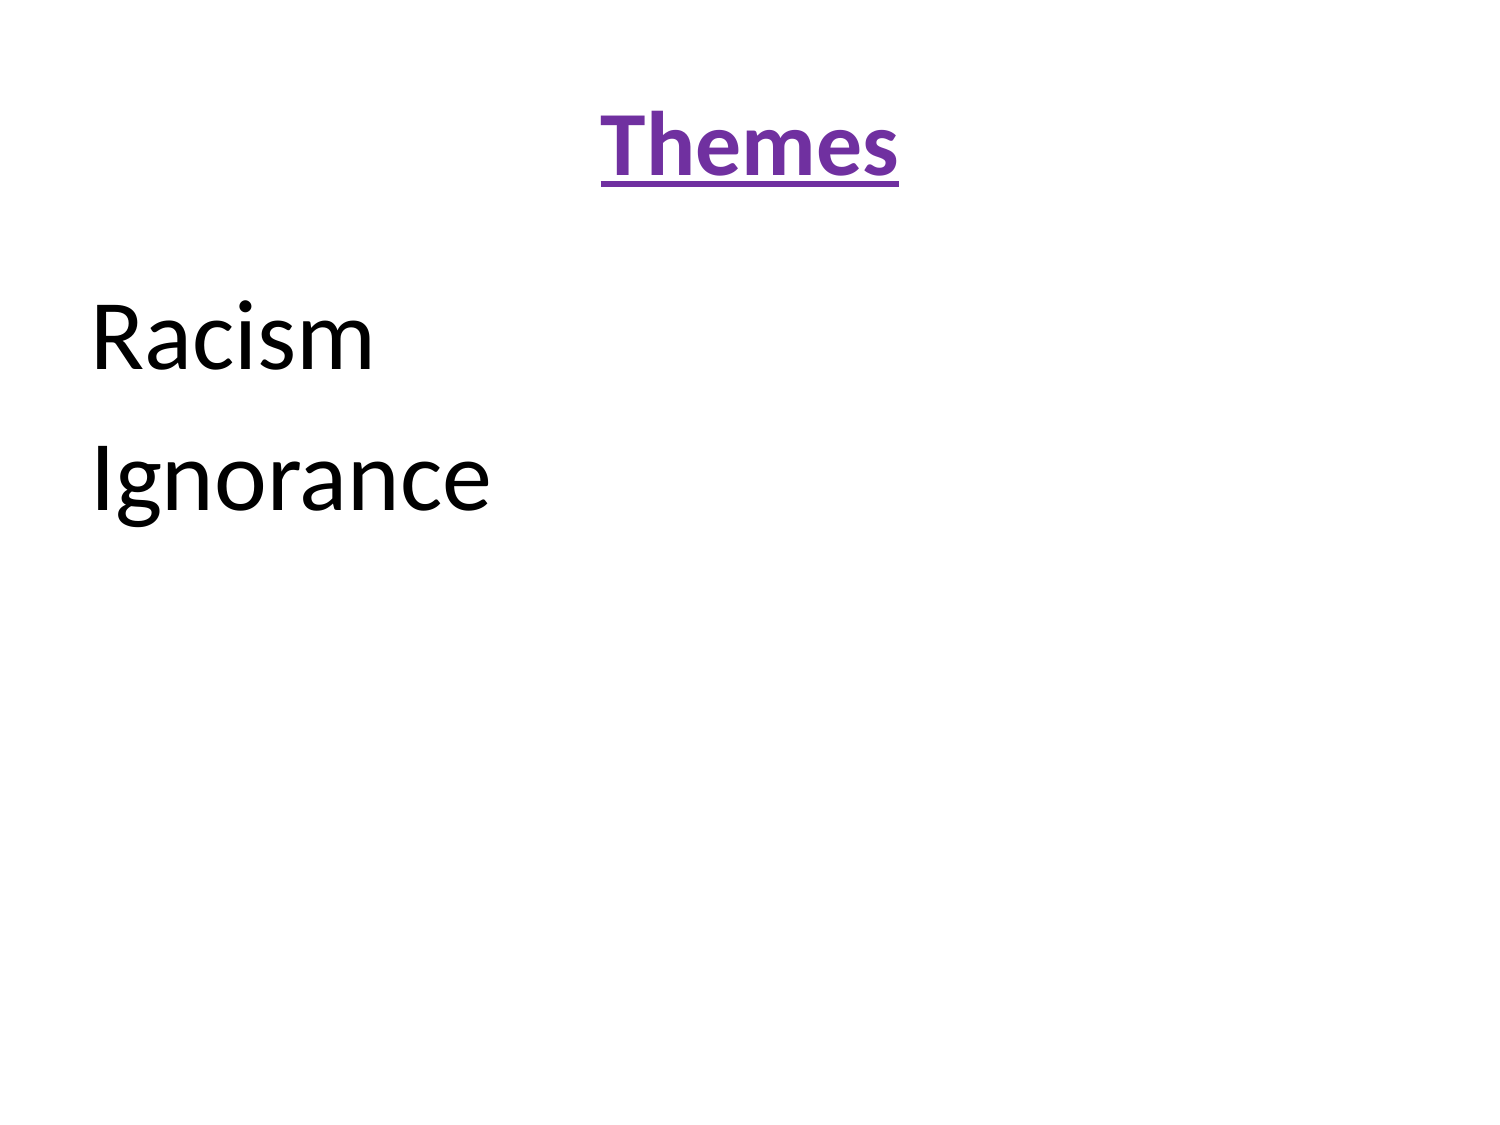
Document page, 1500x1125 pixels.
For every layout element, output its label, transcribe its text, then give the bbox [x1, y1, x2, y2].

list Racism Ignorance [75, 262, 1425, 1005]
title Themes [75, 45, 1425, 233]
